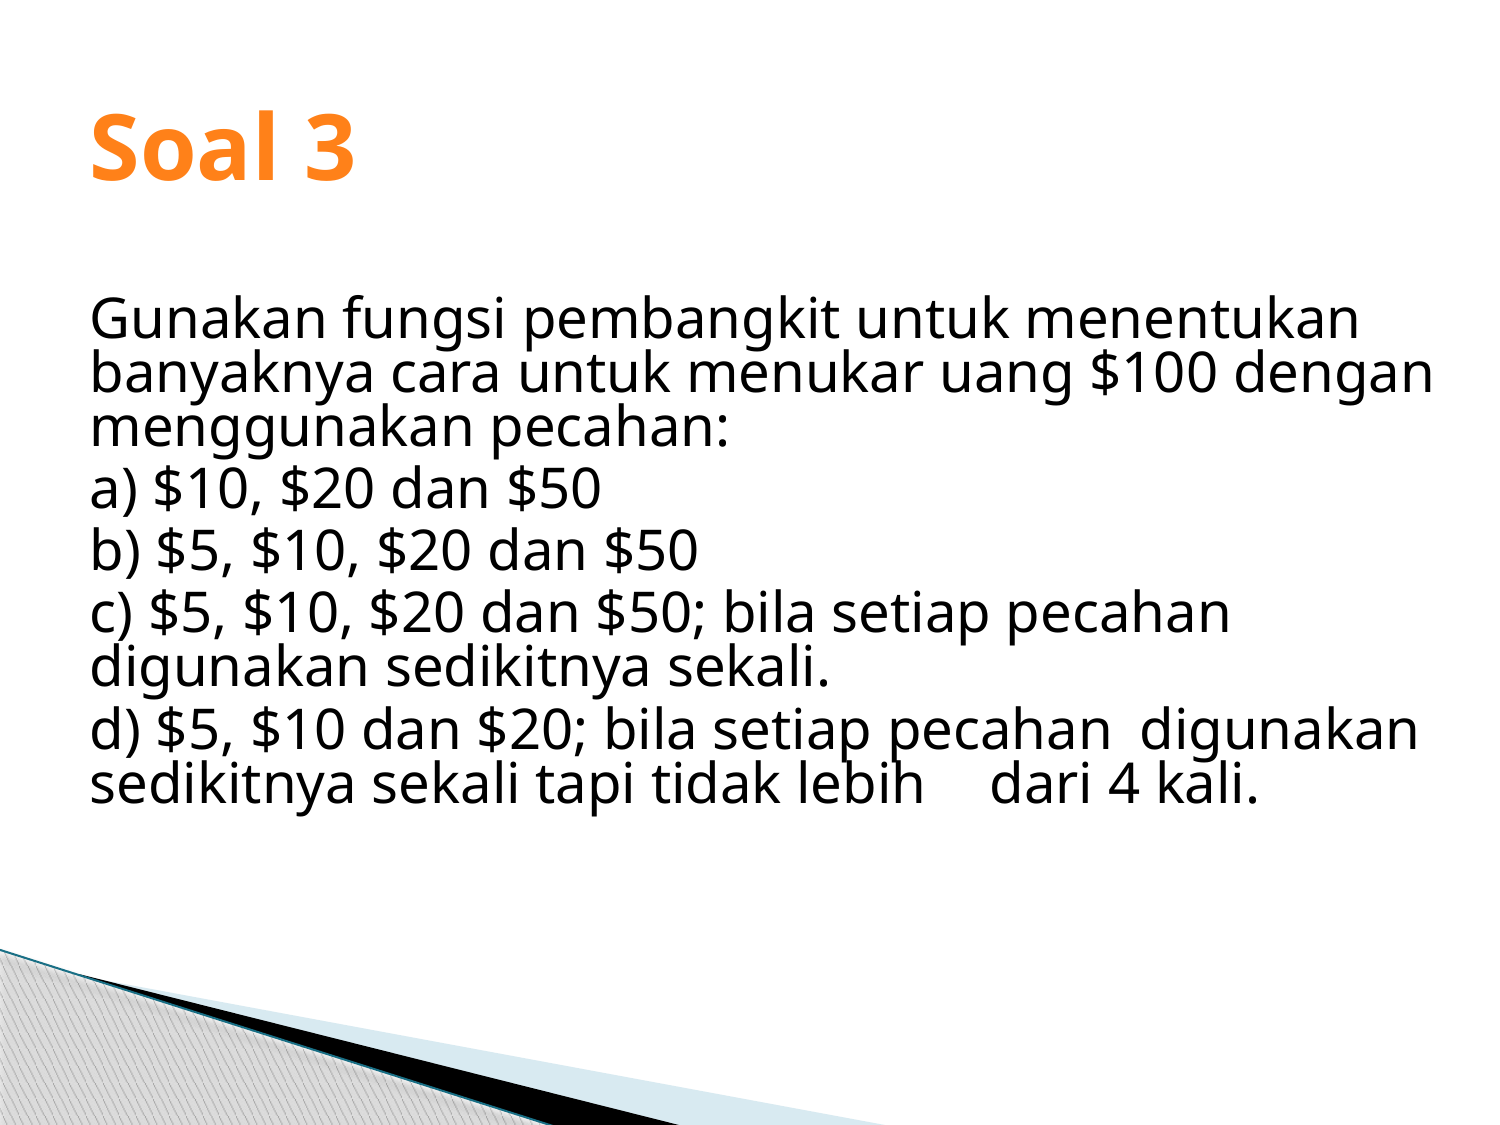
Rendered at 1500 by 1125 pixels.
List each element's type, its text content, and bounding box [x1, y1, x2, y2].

list Gunakan fungsi pembangkit untuk menentukan banyaknya cara untuk menukar uang $100 dengan menggunakan pecahan: a) $10, $20 dan $50 b) $5, $10, $20 dan $50 c) $5, $10, $20 dan $50; bila setiap pecahan digunakan sedikitnya sekali. d) $5, $10 dan $20; bila setiap pecahan digunakan sedikitnya sekali tapi tidak lebih dari 4 kali. [75, 287, 1463, 1063]
title Soal 3 [75, 50, 1425, 238]
